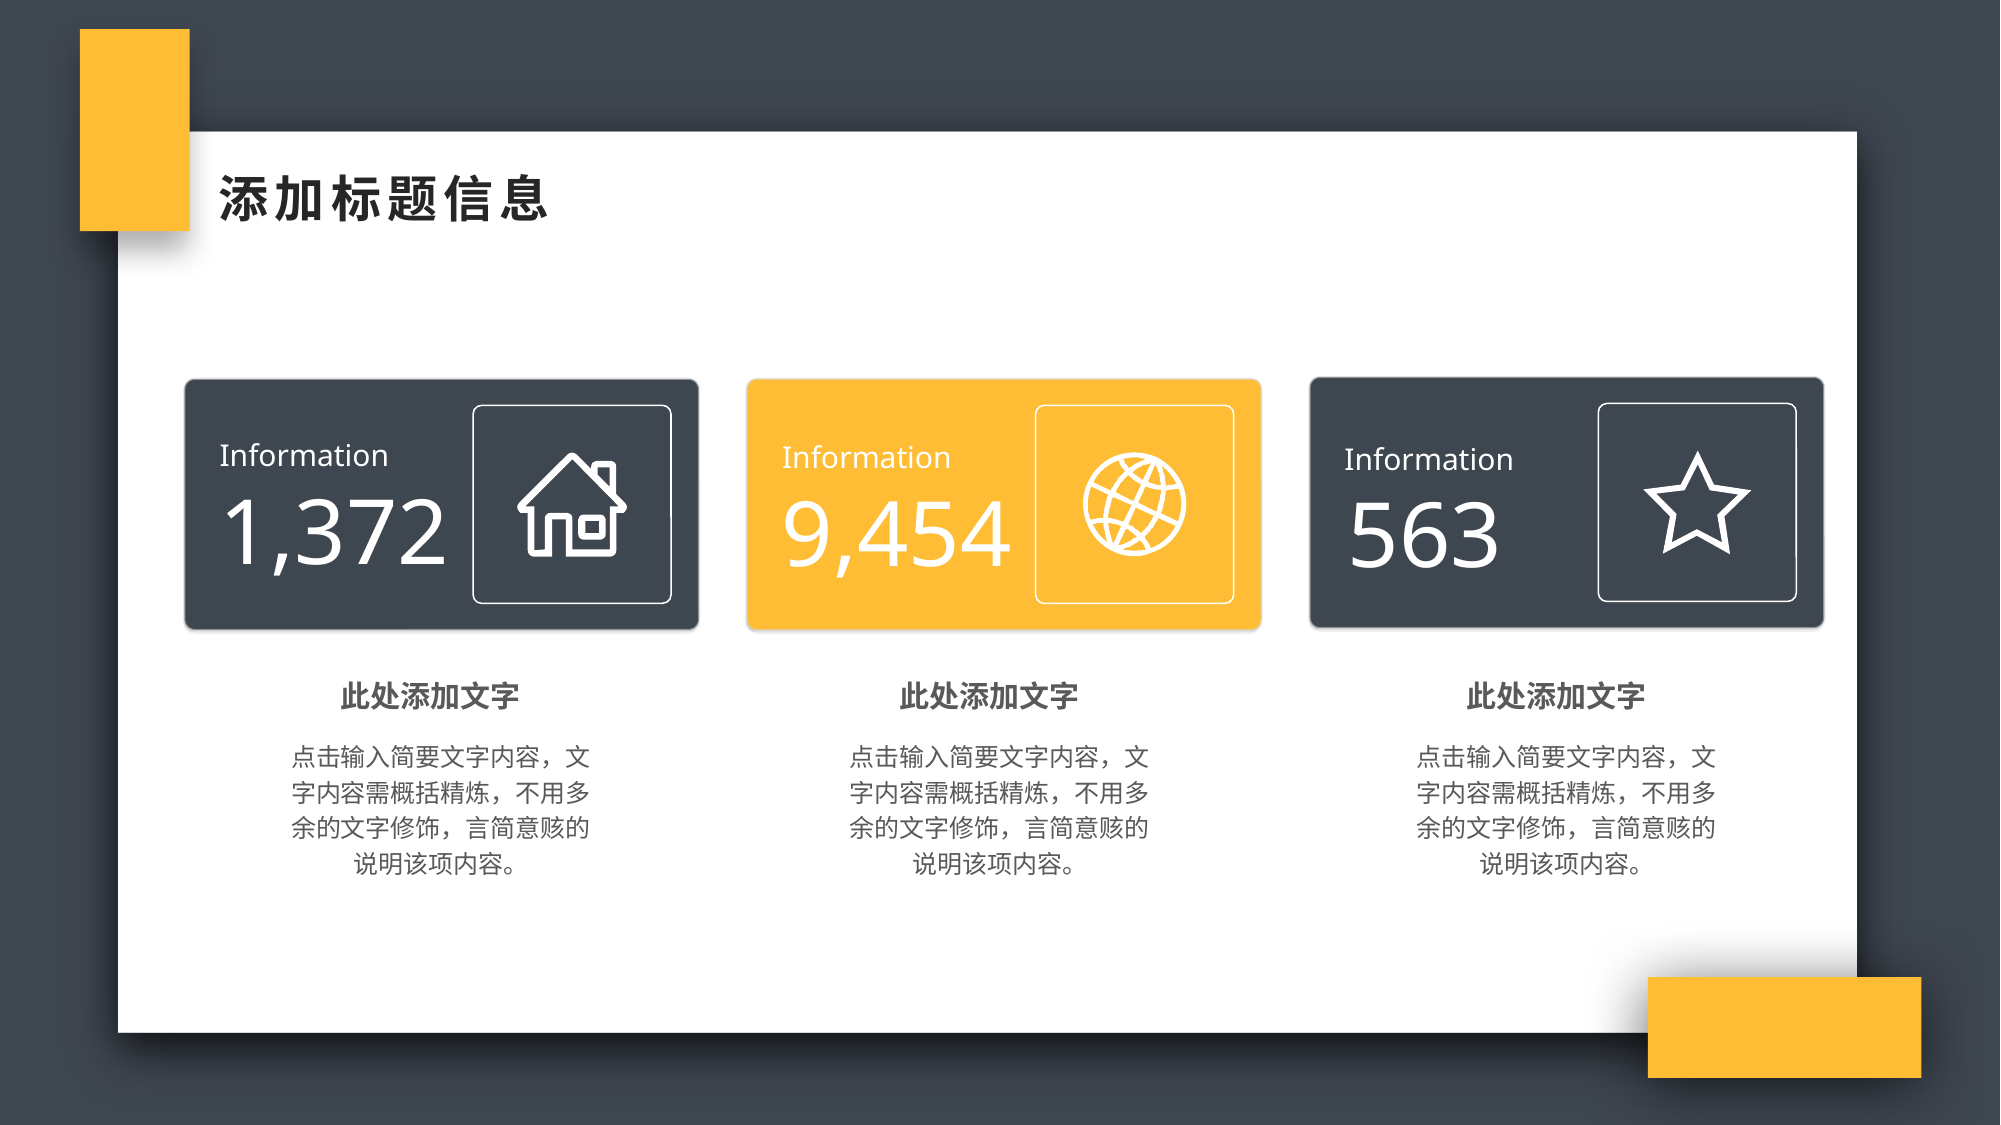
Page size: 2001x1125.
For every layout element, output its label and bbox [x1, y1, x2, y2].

picture [54, 79, 1921, 1118]
text_box [184, 378, 700, 631]
text_box [1405, 669, 1729, 881]
text_box [1309, 376, 1825, 629]
text_box [279, 669, 603, 881]
text_box [746, 378, 1262, 631]
text_box [838, 669, 1162, 881]
